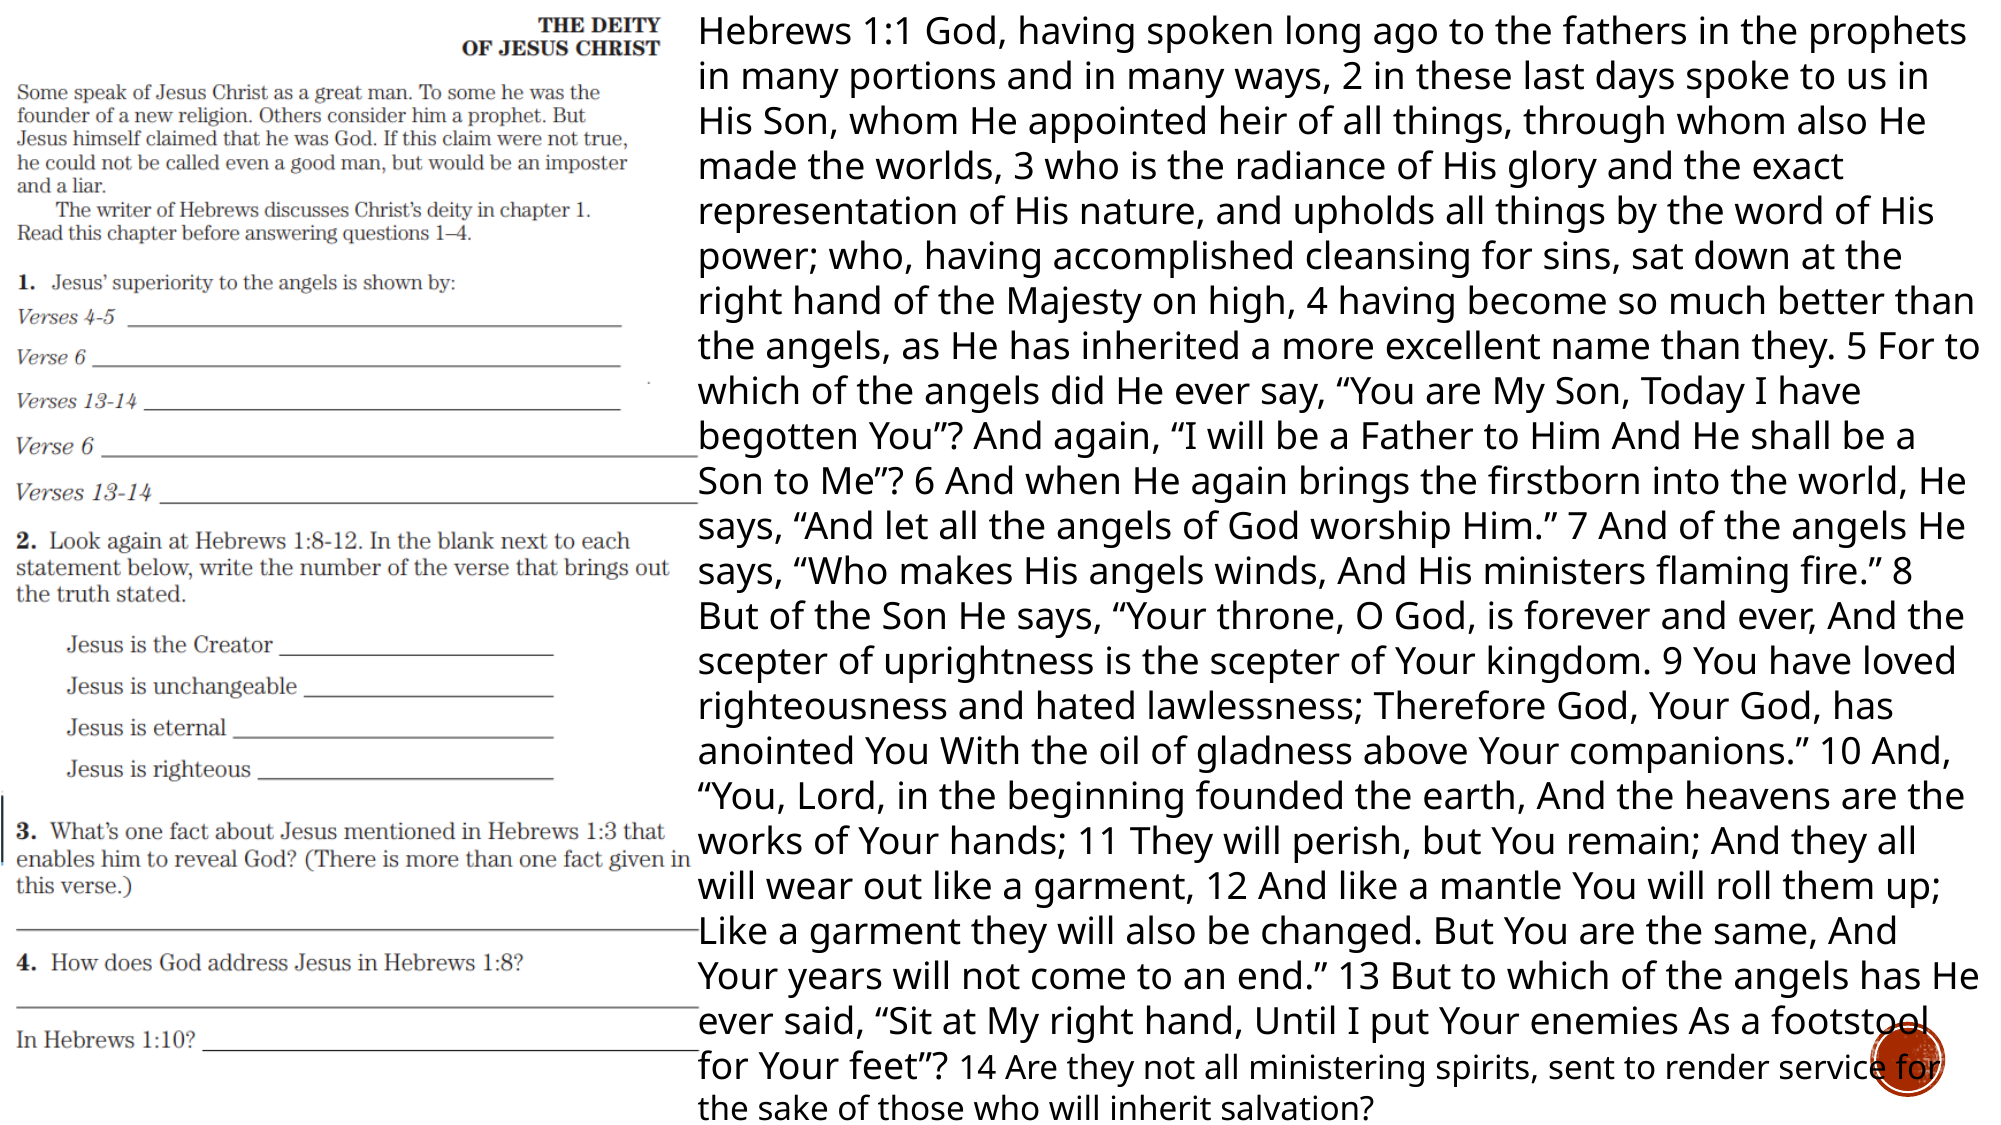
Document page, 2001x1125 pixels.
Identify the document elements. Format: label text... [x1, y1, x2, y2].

picture [0, 0, 709, 1065]
text_box Hebrews 1:1 God, having spoken long ago to the fathers in the prophets in many portions and in many ways, 2 in these last days spoke to us in His Son, whom He appointed heir of all things, through whom also He made the worlds, 3 who is the radiance of His glory and the exact representation of His nature, and upholds all things by the word of His power; who, having accomplished cleansing for sins, sat down at the right hand of the Majesty on high, 4 having become so much better than the angels, as He has inherited a more excellent name than they. 5 For to which of the angels did He ever say, “You are My Son, Today I have begotten You”? And again, “I will be a Father to Him And He shall be a Son to Me”? 6 And when He again brings the firstborn into the world, He says, “And let all the angels of God worship Him.” 7 And of the angels He says, “Who makes His angels winds, And His ministers flaming fire.” 8 But of the Son He says, “Your throne, O God, is forever and ever, And the scepter of uprightness is the scepter of Your kingdom. 9 You have loved righteousness and hated lawlessness; Therefore God, Your God, has anointed You With the oil of gladness above Your companions.” 10 And, “You, Lord, in the beginning founded the earth, And the heavens are the works of Your hands; 11 They will perish, but You remain; And they all will wear out like a garment, 12 And like a mantle You will roll them up; Like a garment they will also be changed. But You are the same, And Your years will not come to an end.” 13 But to which of the angels has He ever said, “Sit at My right hand, Until I put Your enemies As a footstool for Your feet”? 14 Are they not all ministering spirits, sent to render service for the sake of those who will inherit salvation? [683, 0, 2000, 1125]
